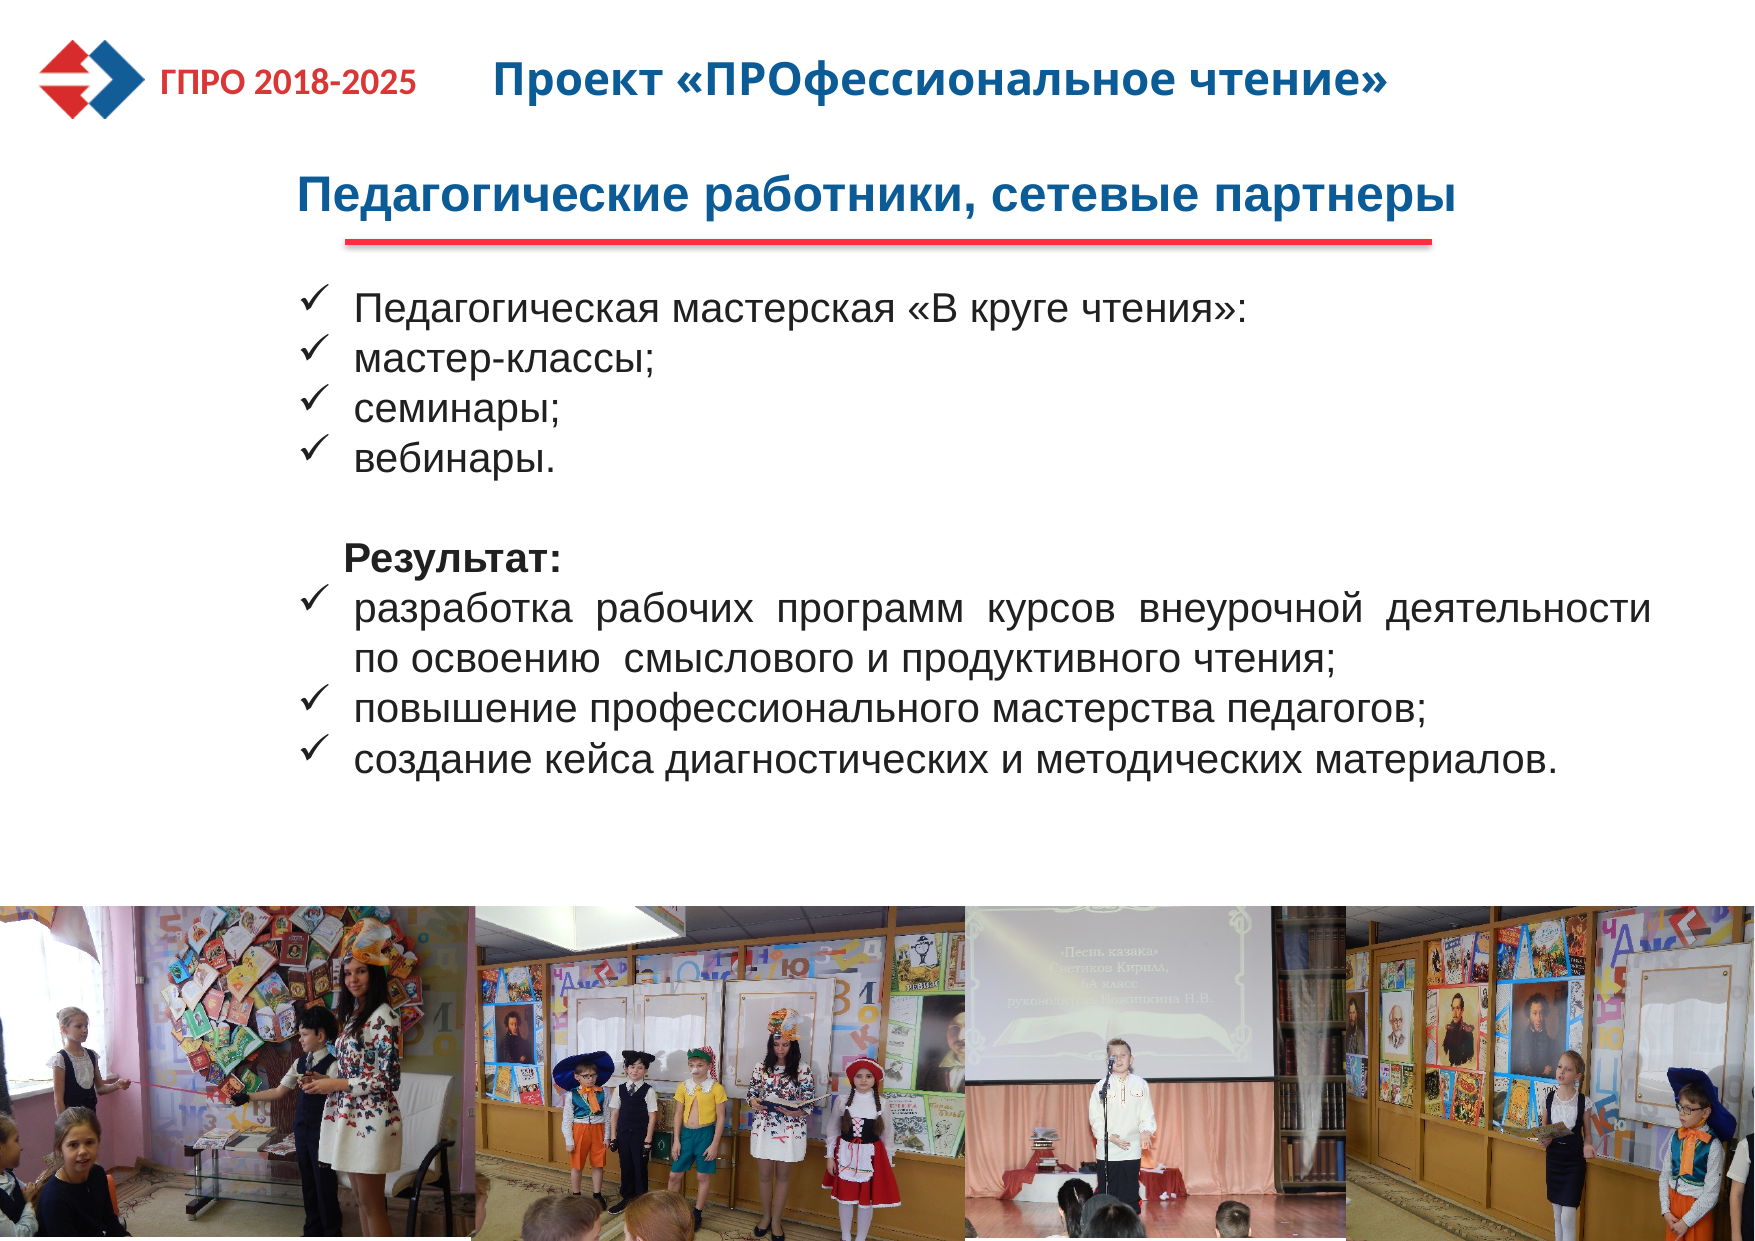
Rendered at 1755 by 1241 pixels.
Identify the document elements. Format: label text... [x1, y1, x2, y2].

picture [0, 906, 1755, 1241]
list Педагогические работники, сетевые партнеры [87, 153, 1667, 833]
picture [33, 40, 145, 119]
title Проект «ПРОфессиональное чтение» [475, 0, 1728, 154]
text_box Педагогическая мастерская «В круге чтения»: мастер-классы; семинары; вебинары. Результат: разработка рабочих программ курсов внеурочной деятельности по освоению смыслового и продуктивного чтения; повышение профессионального мастерства педагогов; создание кейса диагностических и методических материалов. [282, 273, 1668, 864]
